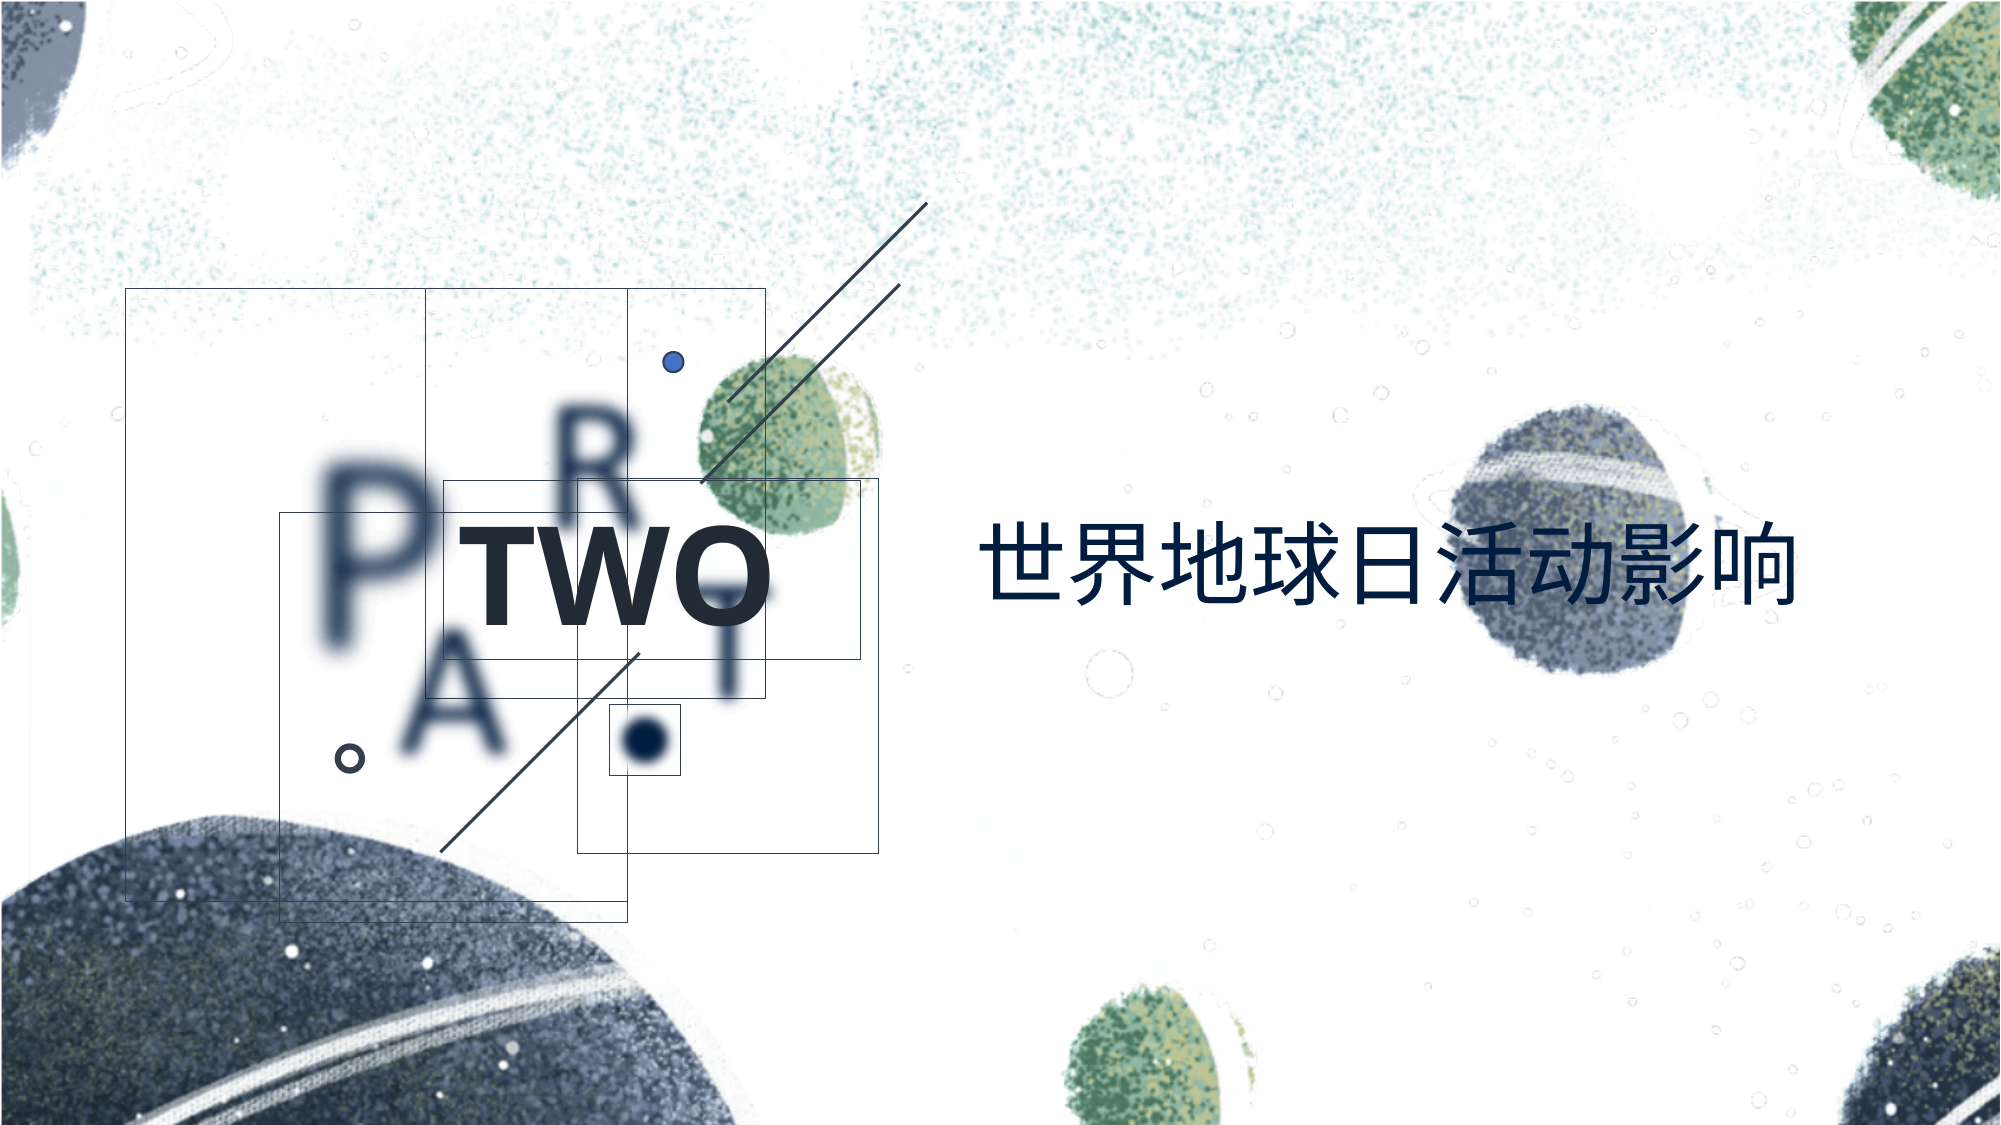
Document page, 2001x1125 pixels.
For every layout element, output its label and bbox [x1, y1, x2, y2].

text_box [125, 202, 928, 923]
picture [0, 0, 2000, 1125]
